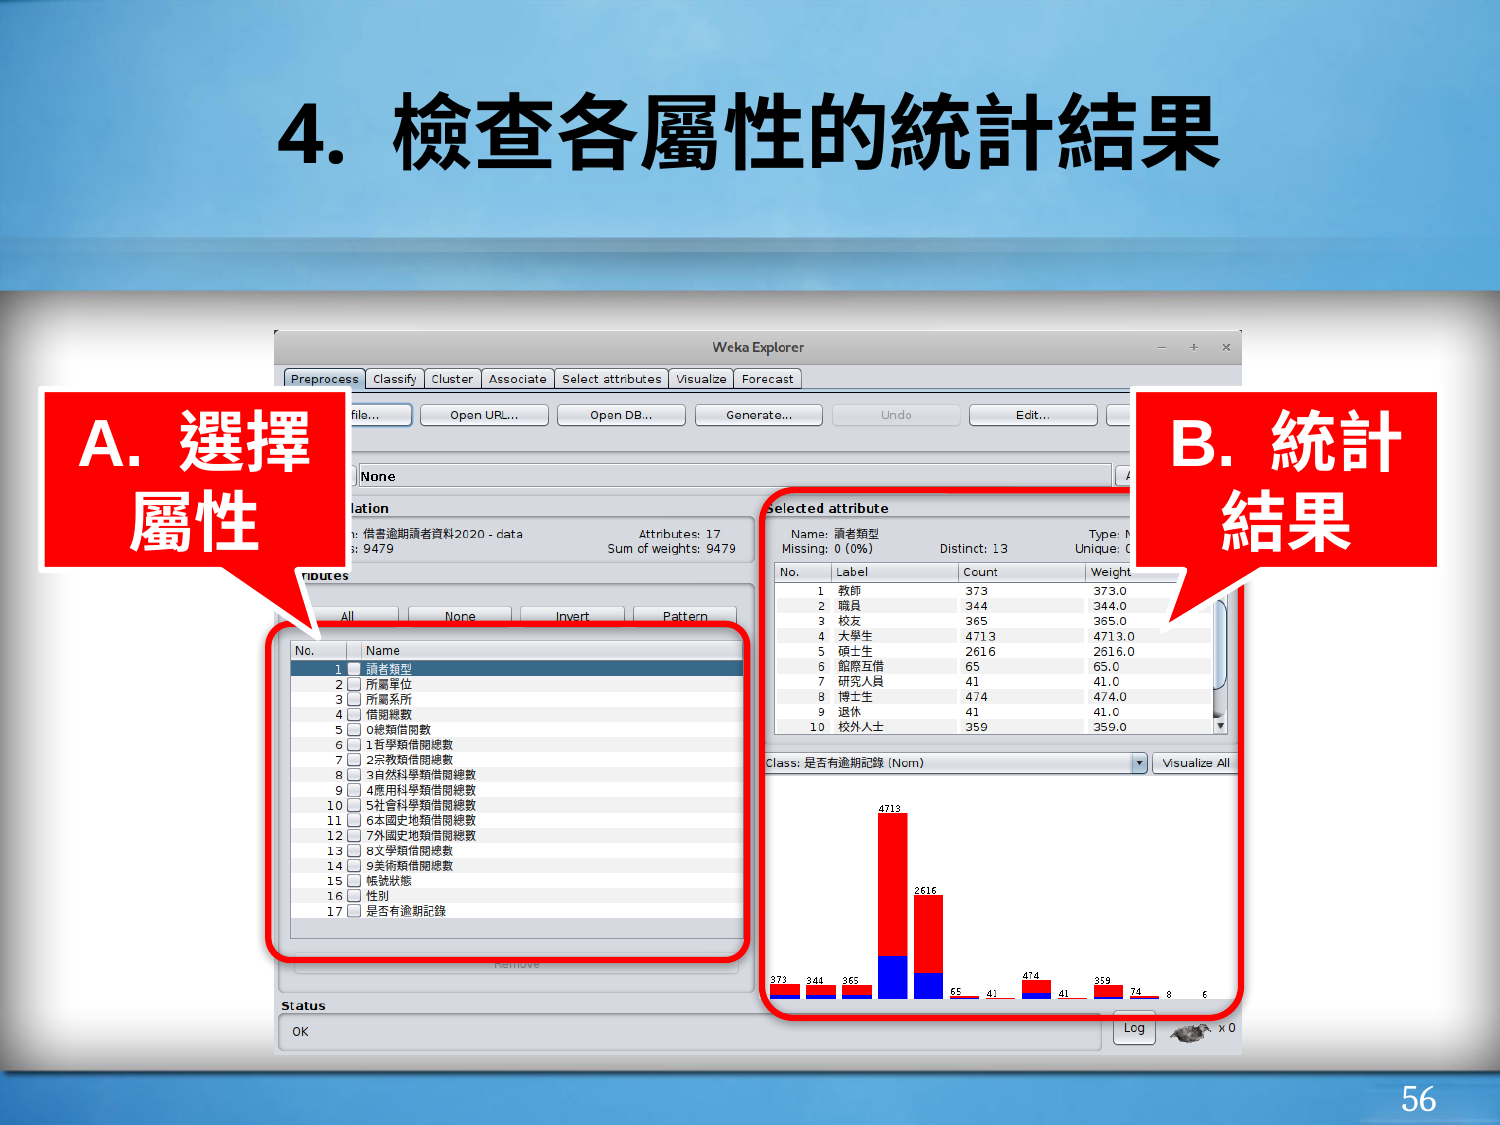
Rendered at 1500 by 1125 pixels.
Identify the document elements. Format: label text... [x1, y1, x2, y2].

text_box B. 統計結果 [1246, 388, 1441, 580]
title 4. 檢查各屬性的統計結果 [78, 27, 1422, 232]
picture [0, 0, 1500, 1125]
text_box A. 選擇屬性 [41, 388, 269, 604]
slide_number ‹#› [1350, 1074, 1488, 1118]
